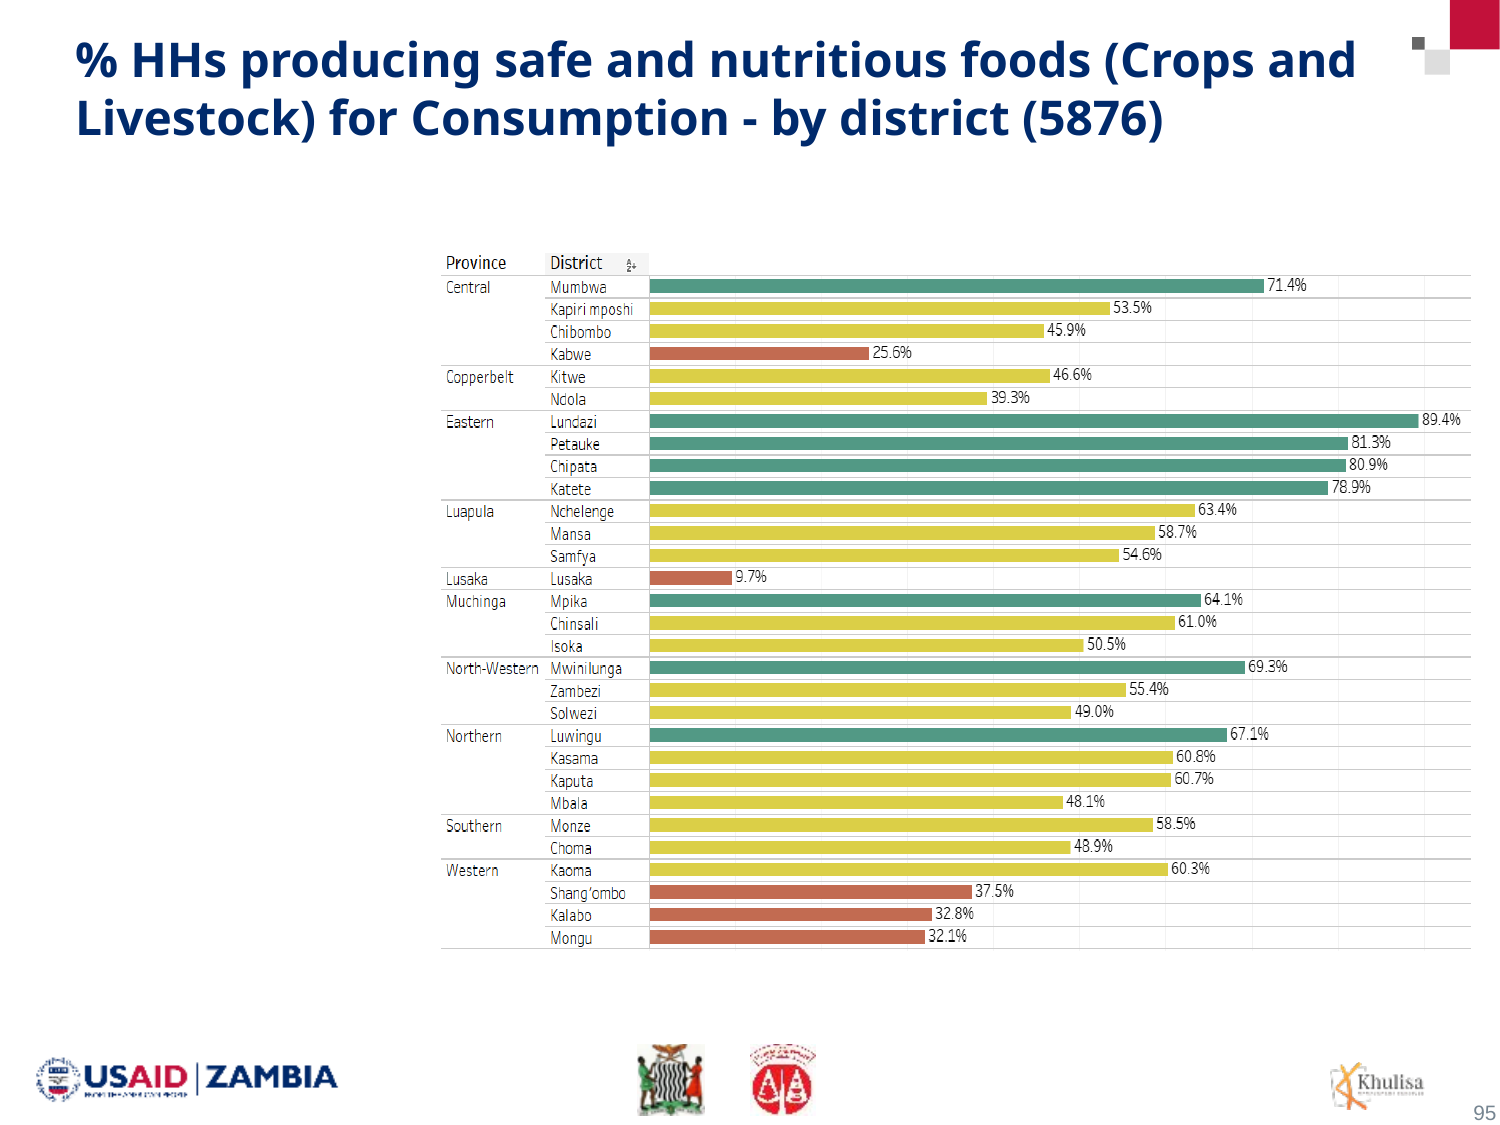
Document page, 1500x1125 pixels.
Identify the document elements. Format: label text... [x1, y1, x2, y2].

slide_number 95 [1437, 1064, 1497, 1125]
picture [1330, 1062, 1425, 1110]
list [441, 253, 1471, 951]
picture [637, 1044, 705, 1116]
title % HHs producing safe and nutritious foods (Crops and Livestock) for Consumption - by district (5876) [75, 29, 1413, 148]
picture [24, 1050, 346, 1110]
picture [750, 1044, 816, 1116]
